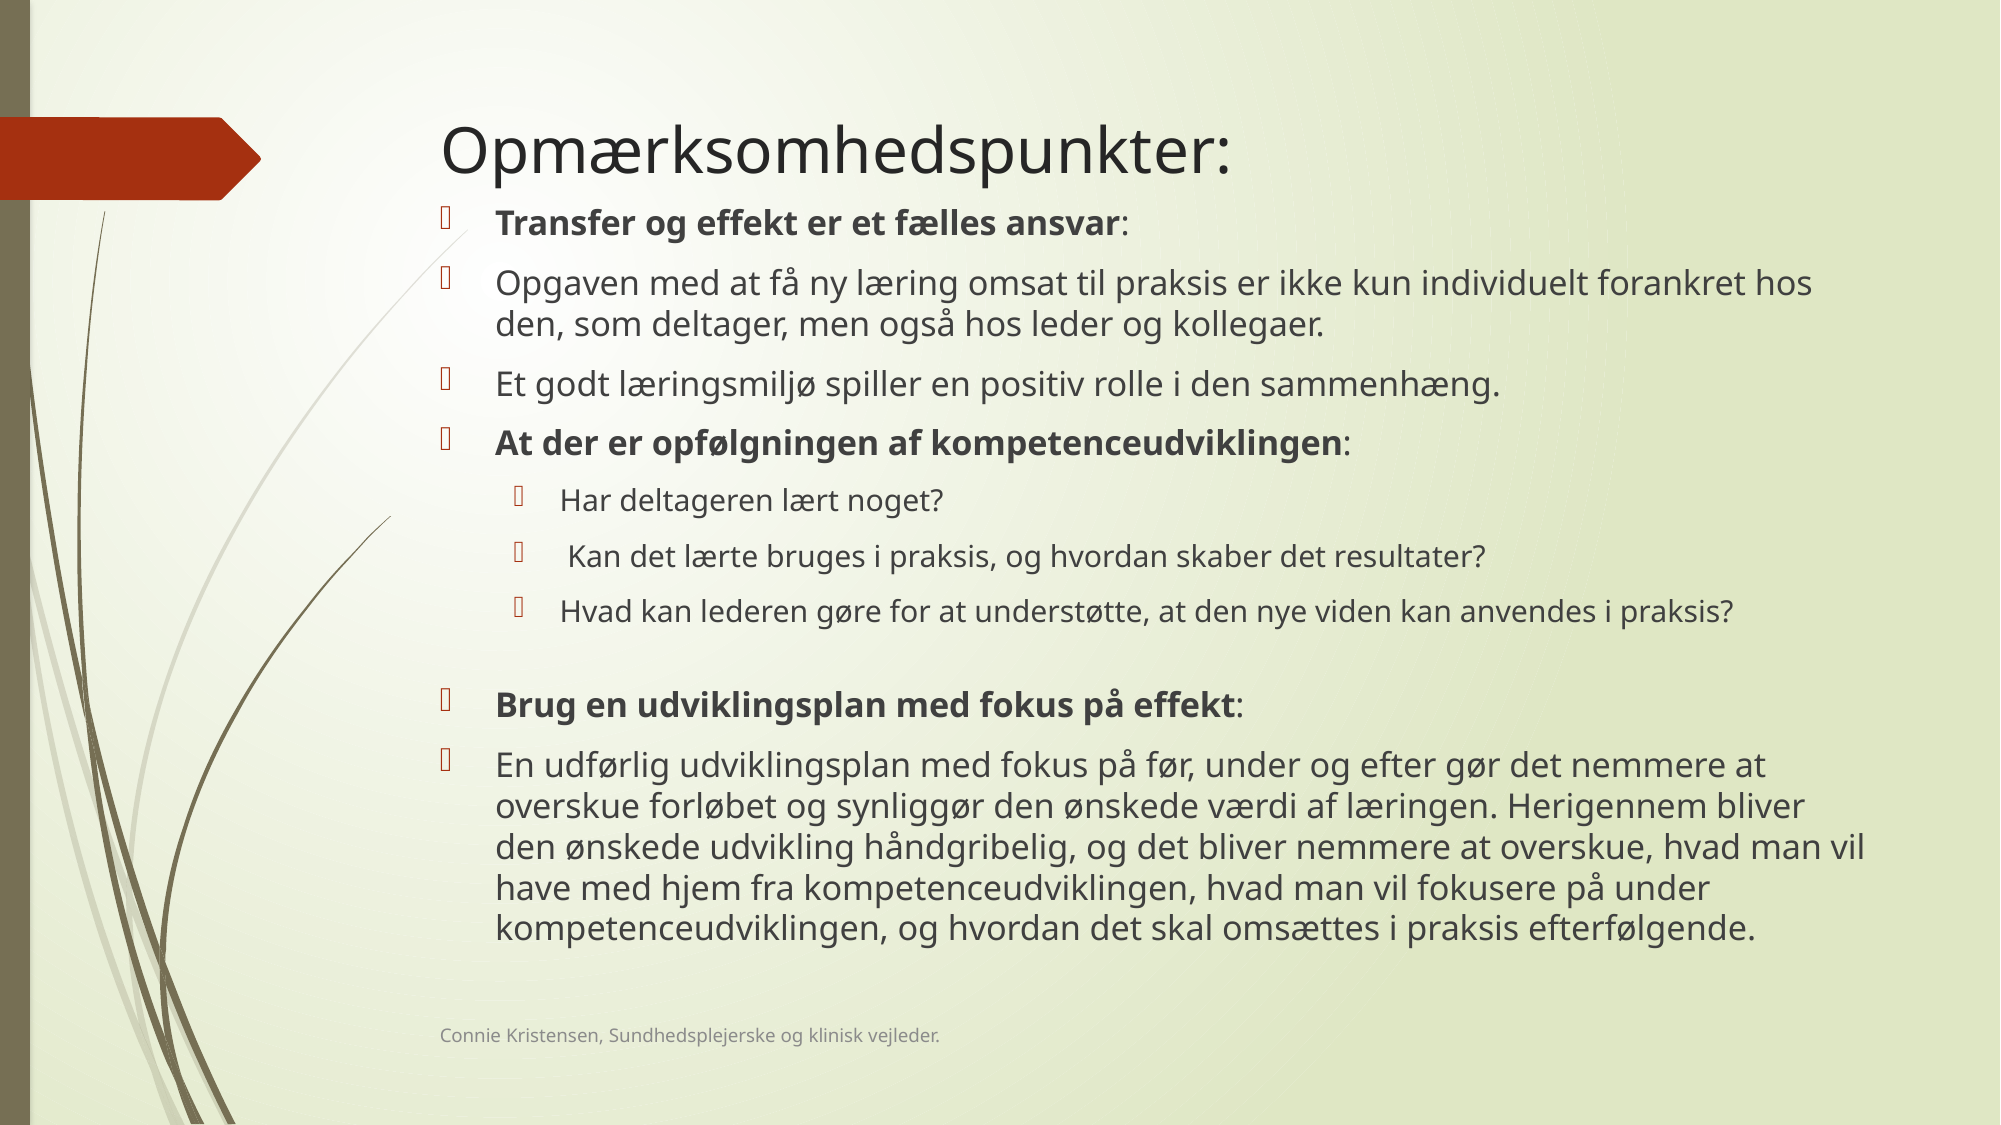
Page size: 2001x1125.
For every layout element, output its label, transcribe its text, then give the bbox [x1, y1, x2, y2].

footer Connie Kristensen, Sundhedsplejerske og klinisk vejleder. [424, 1006, 1675, 1067]
title Opmærksomhedspunkter: [425, 102, 1888, 193]
list Transfer og effekt er et fælles ansvar: Opgaven med at få ny læring omsat til praksis er ikke kun individuelt forankret hos den, som deltager, men også hos leder og kollegaer. Et godt læringsmiljø spiller en positiv rolle i den sammenhæng. At der er opfølgningen af kompetenceudviklingen: Har deltageren lært noget? Kan det lærte bruges i praksis, og hvordan skaber det resultater? Hvad kan lederen gøre for at understøtte, at den nye viden kan anvendes i praksis? Brug en udviklingsplan med fokus på effekt: En udførlig udviklingsplan med fokus på før, under og efter gør det nemmere at overskue forløbet og synliggør den ønskede værdi af læringen. Herigennem bliver den ønskede udvikling håndgribelig, og det bliver nemmere at overskue, hvad man vil have med hjem fra kompetenceudviklingen, hvad man vil fokusere på under kompetenceudviklingen, og hvordan det skal omsættes i praksis efterfølgende. [424, 193, 1888, 970]
